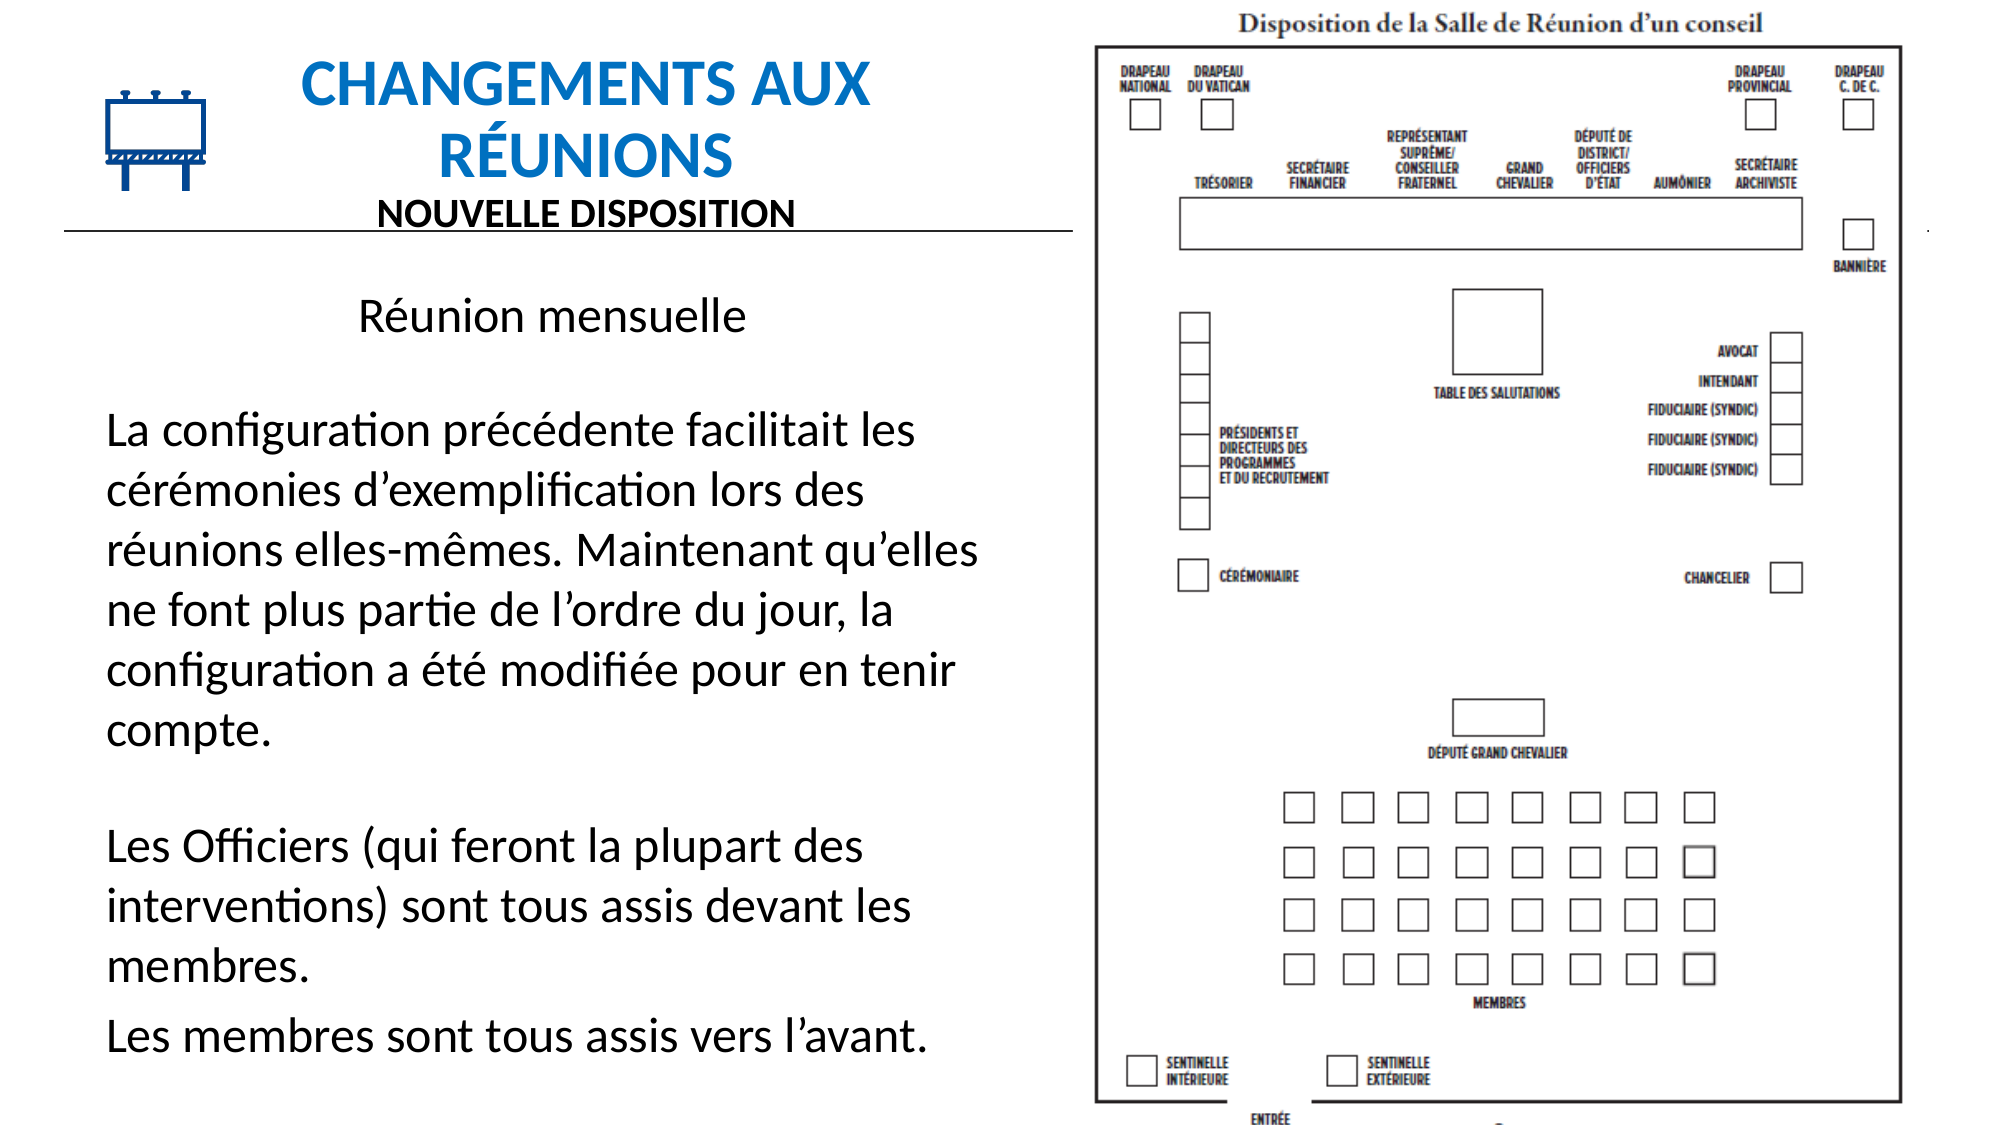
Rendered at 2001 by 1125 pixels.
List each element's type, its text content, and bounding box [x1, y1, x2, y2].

picture [1072, 0, 1928, 1125]
list Réunion mensuelle La configuration précédente facilitait les cérémonies d’exemplification lors des réunions elles-mêmes. Maintenant qu’elles ne font plus partie de l’ordre du jour, la configuration a été modifiée pour en tenir compte. Les Officiers (qui feront la plupart des interventions) sont tous assis devant les membres. Les membres sont tous assis vers l’avant. [95, 275, 1000, 1085]
text_box Changements aux réunions Nouvelle disposition [215, 40, 958, 201]
picture [95, 80, 216, 201]
